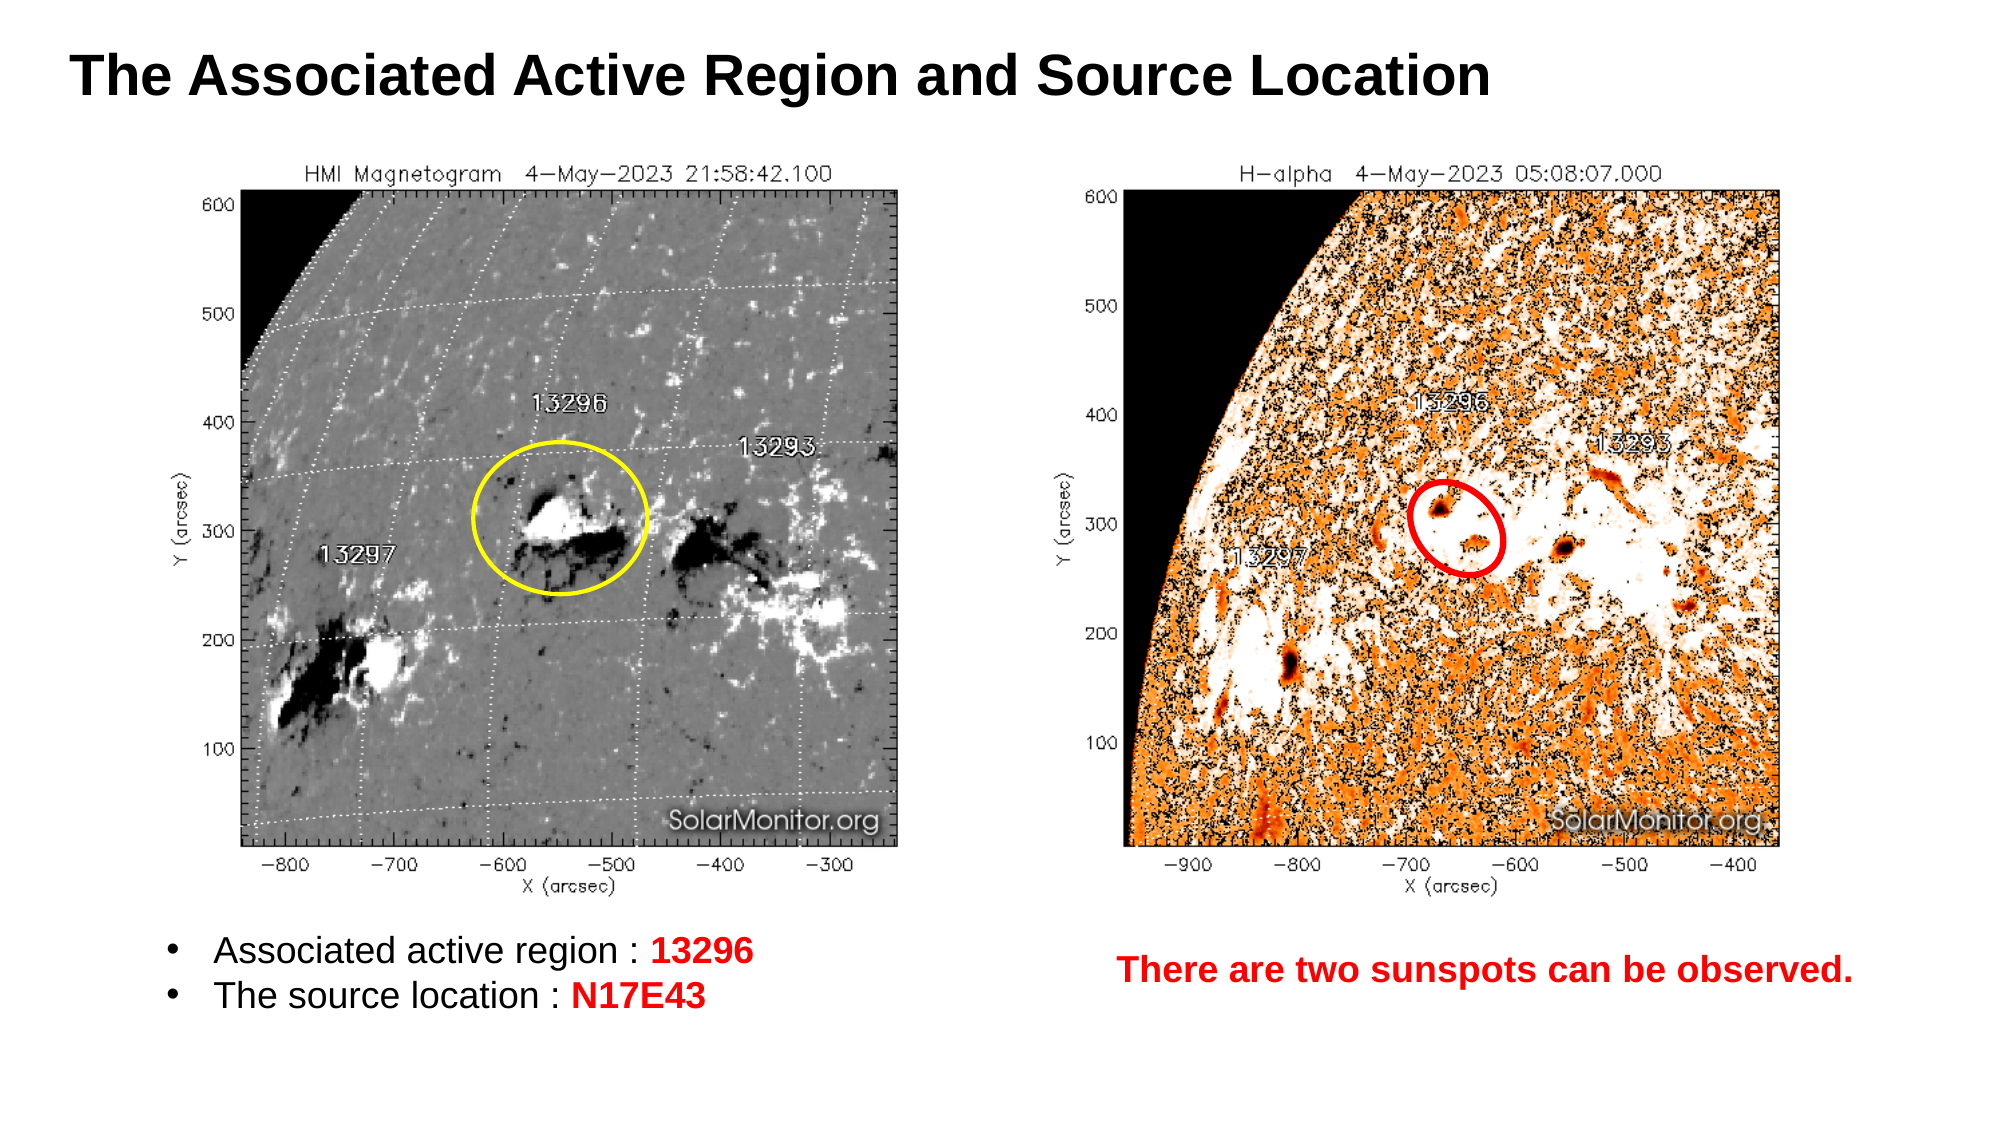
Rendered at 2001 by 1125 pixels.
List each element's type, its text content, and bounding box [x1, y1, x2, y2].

picture [151, 151, 906, 906]
picture [1033, 151, 1789, 906]
text_box There are two sunspots can be observed. [1101, 937, 1895, 998]
text_box Associated active region : 13296 The source location : N17E43 [151, 918, 969, 1024]
text_box The Associated Active Region and Source Location [55, 29, 1540, 114]
